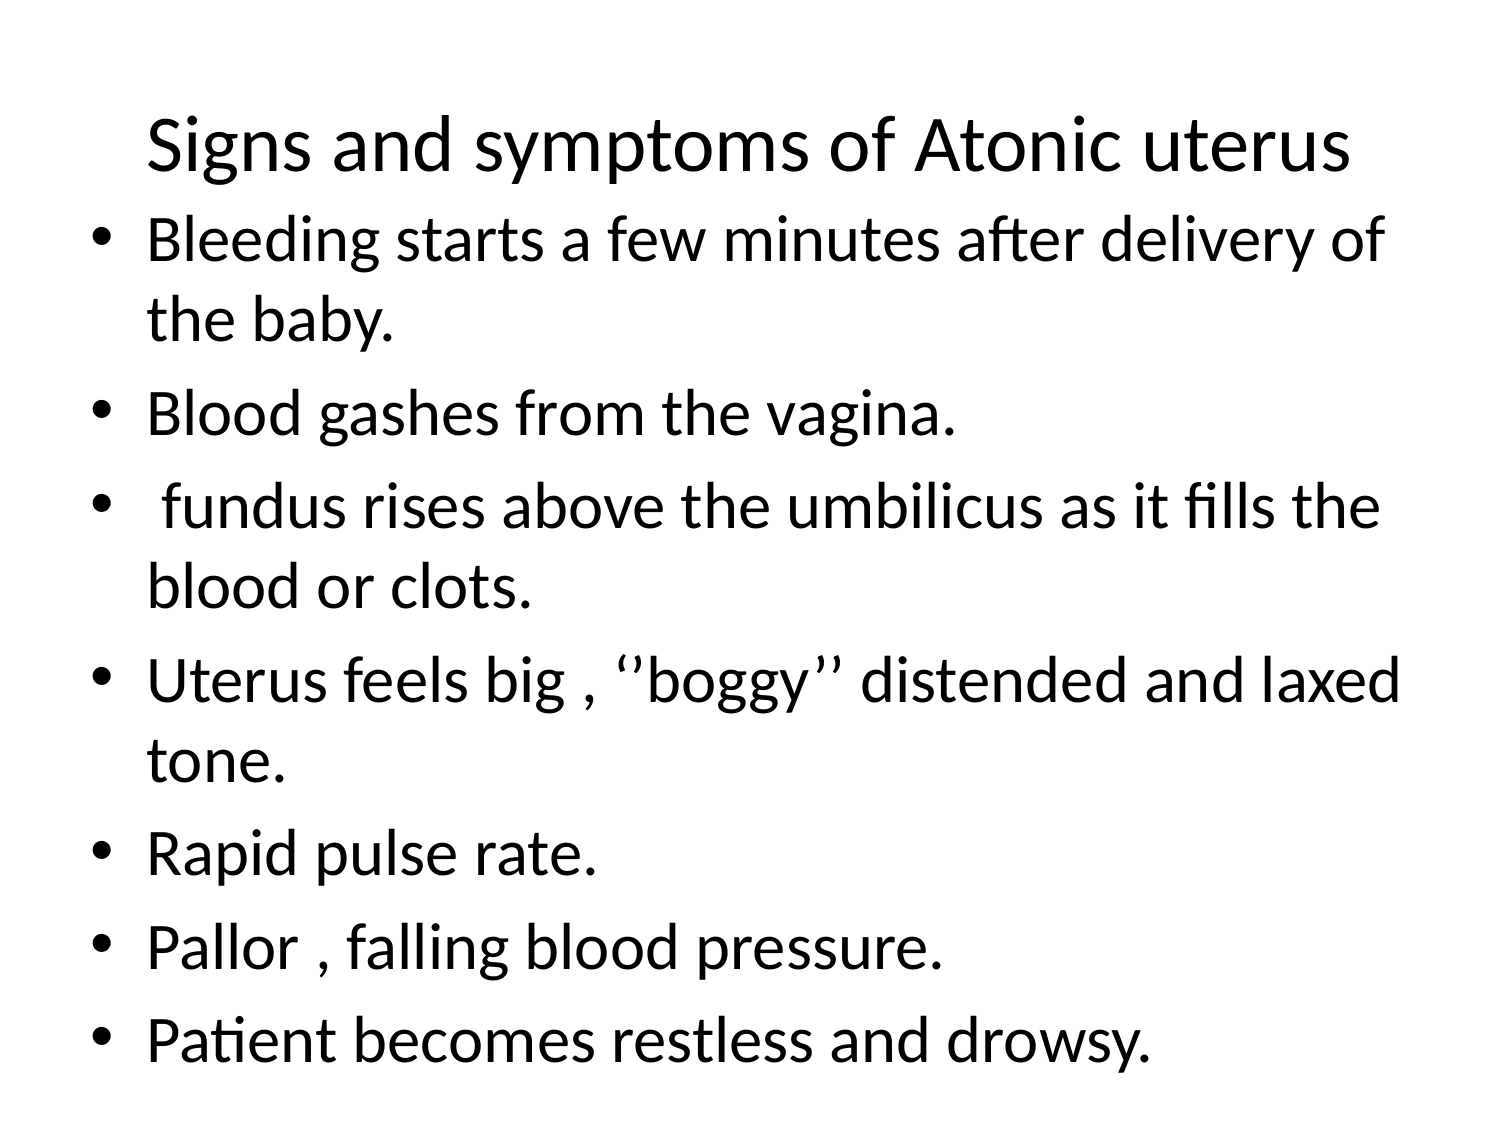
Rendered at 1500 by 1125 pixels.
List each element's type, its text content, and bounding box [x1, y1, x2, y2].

title Signs and symptoms of Atonic uterus [75, 45, 1425, 187]
list Bleeding starts a few minutes after delivery of the baby. Blood gashes from the vagina. fundus rises above the umbilicus as it fills the blood or clots. Uterus feels big , ‘’boggy’’ distended and laxed tone. Rapid pulse rate. Pallor , falling blood pressure. Patient becomes restless and drowsy. [75, 187, 1425, 1100]
